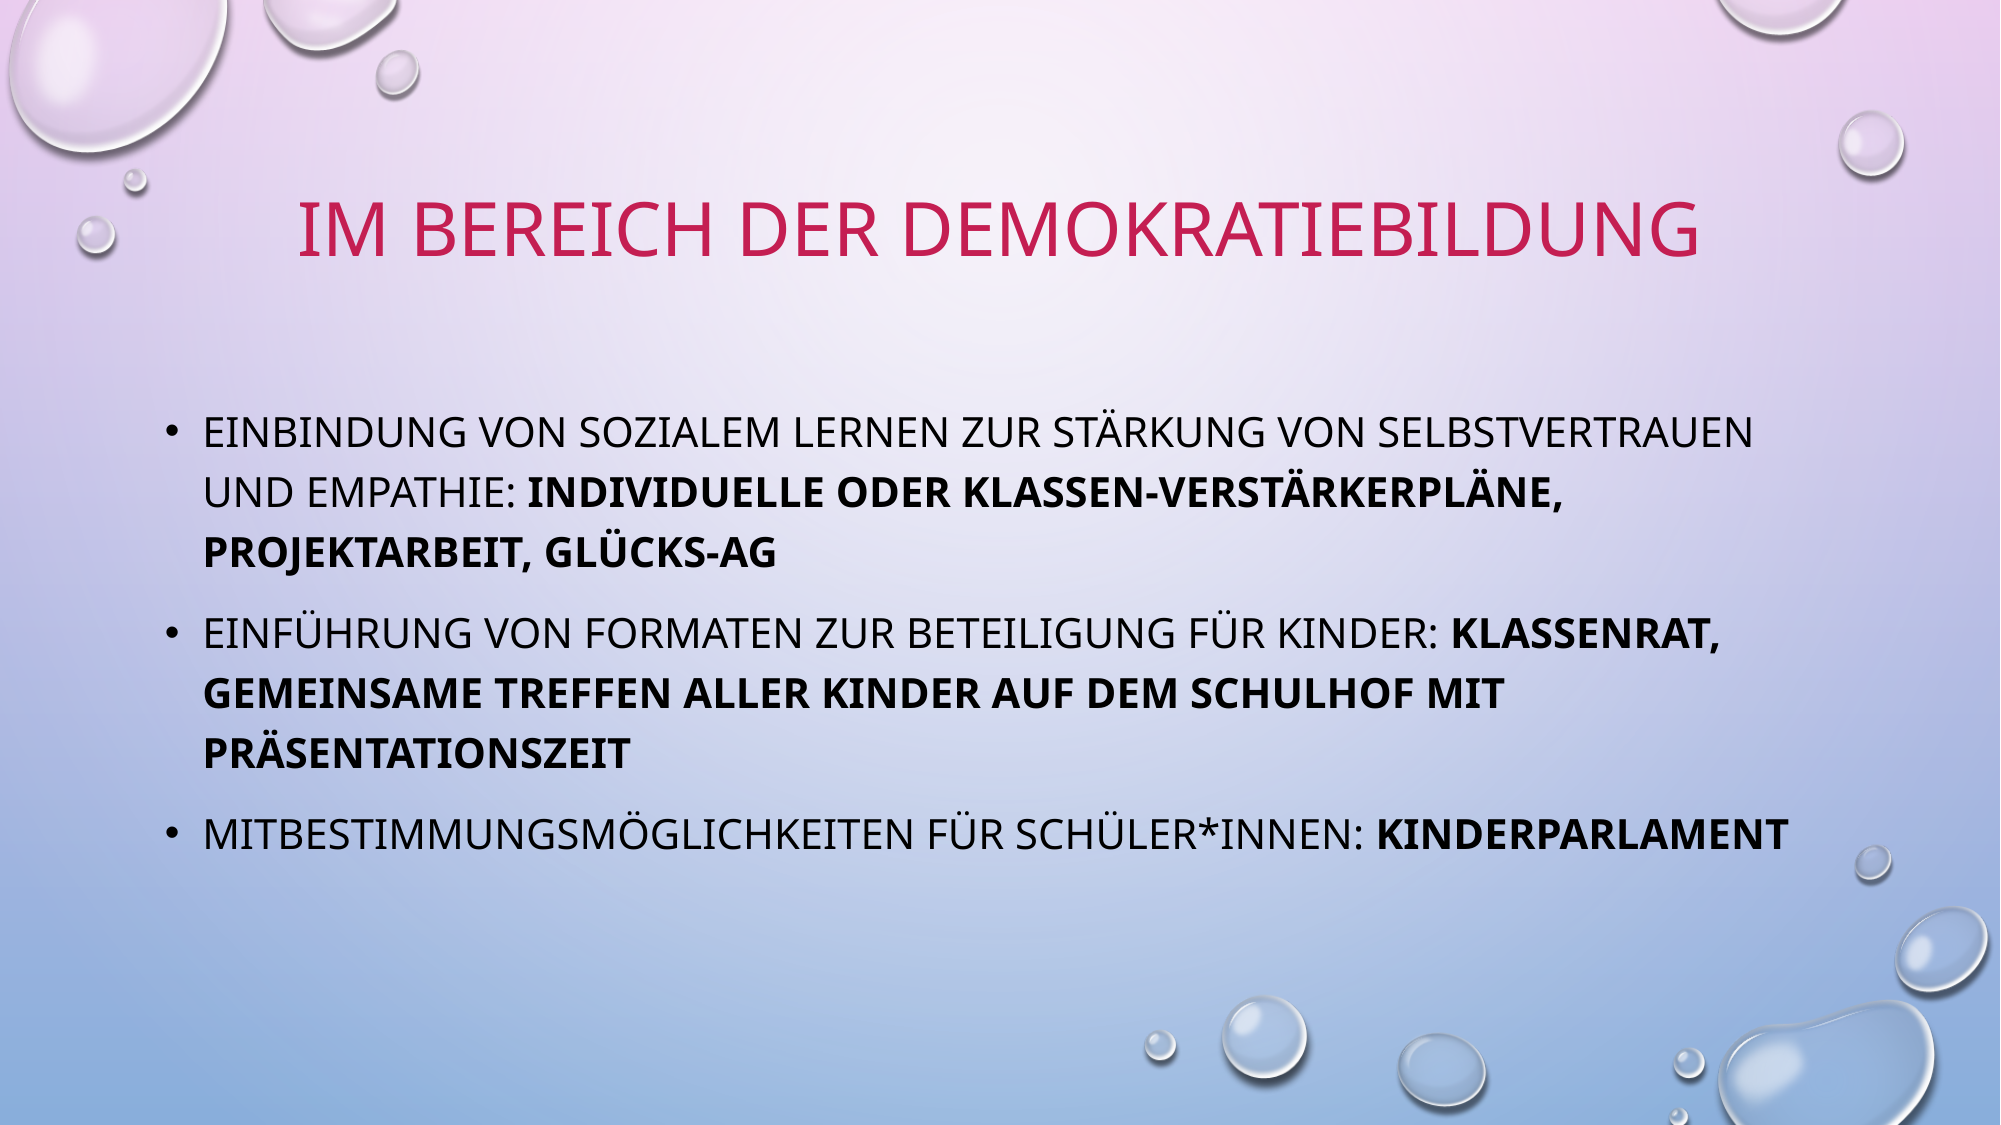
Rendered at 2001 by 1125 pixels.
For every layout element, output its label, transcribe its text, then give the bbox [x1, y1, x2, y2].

title Im bereich der demokratiebildung [149, 101, 1851, 364]
list Einbindung von sozialem Lernen zur stärkung von Selbstvertrauen und Empathie: individuelle oder klassen-Verstärkerpläne, Projektarbeit, glücks-AG Einführung von Formaten zur Beteiligung für Kinder: klassenrat, gemeinsame treffen aller Kinder auf dem schulhof mit präsentationszeit Mitbestimmungsmöglichkeiten für Schüler*innen: kinderparlament [149, 388, 1850, 950]
picture [0, 0, 2000, 1125]
